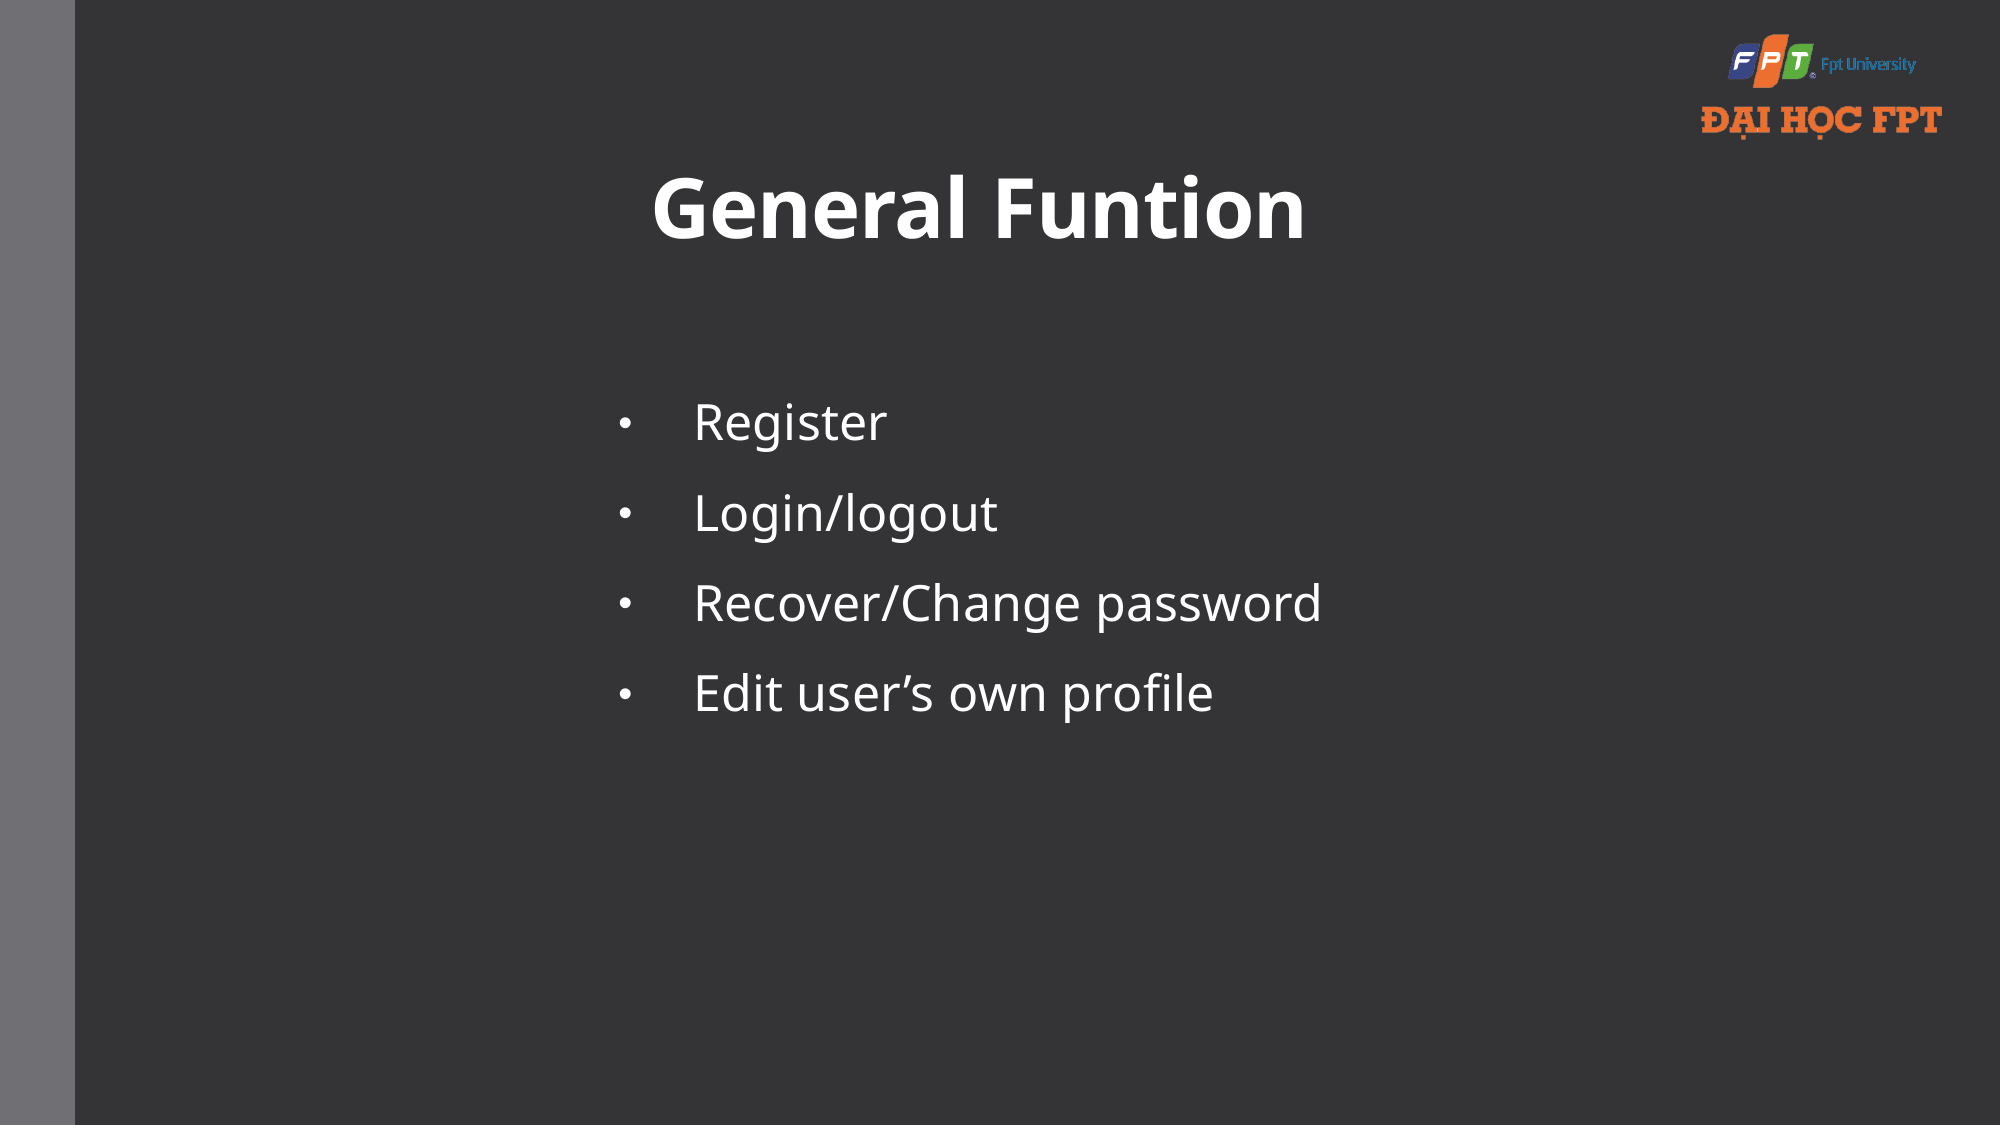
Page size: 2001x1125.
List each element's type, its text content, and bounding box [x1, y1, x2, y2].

subtitle Register Login/logout Recover/Change password Edit user’s own profile [603, 387, 1356, 765]
picture [1668, 21, 1975, 154]
title General Funtion [206, 110, 1752, 264]
